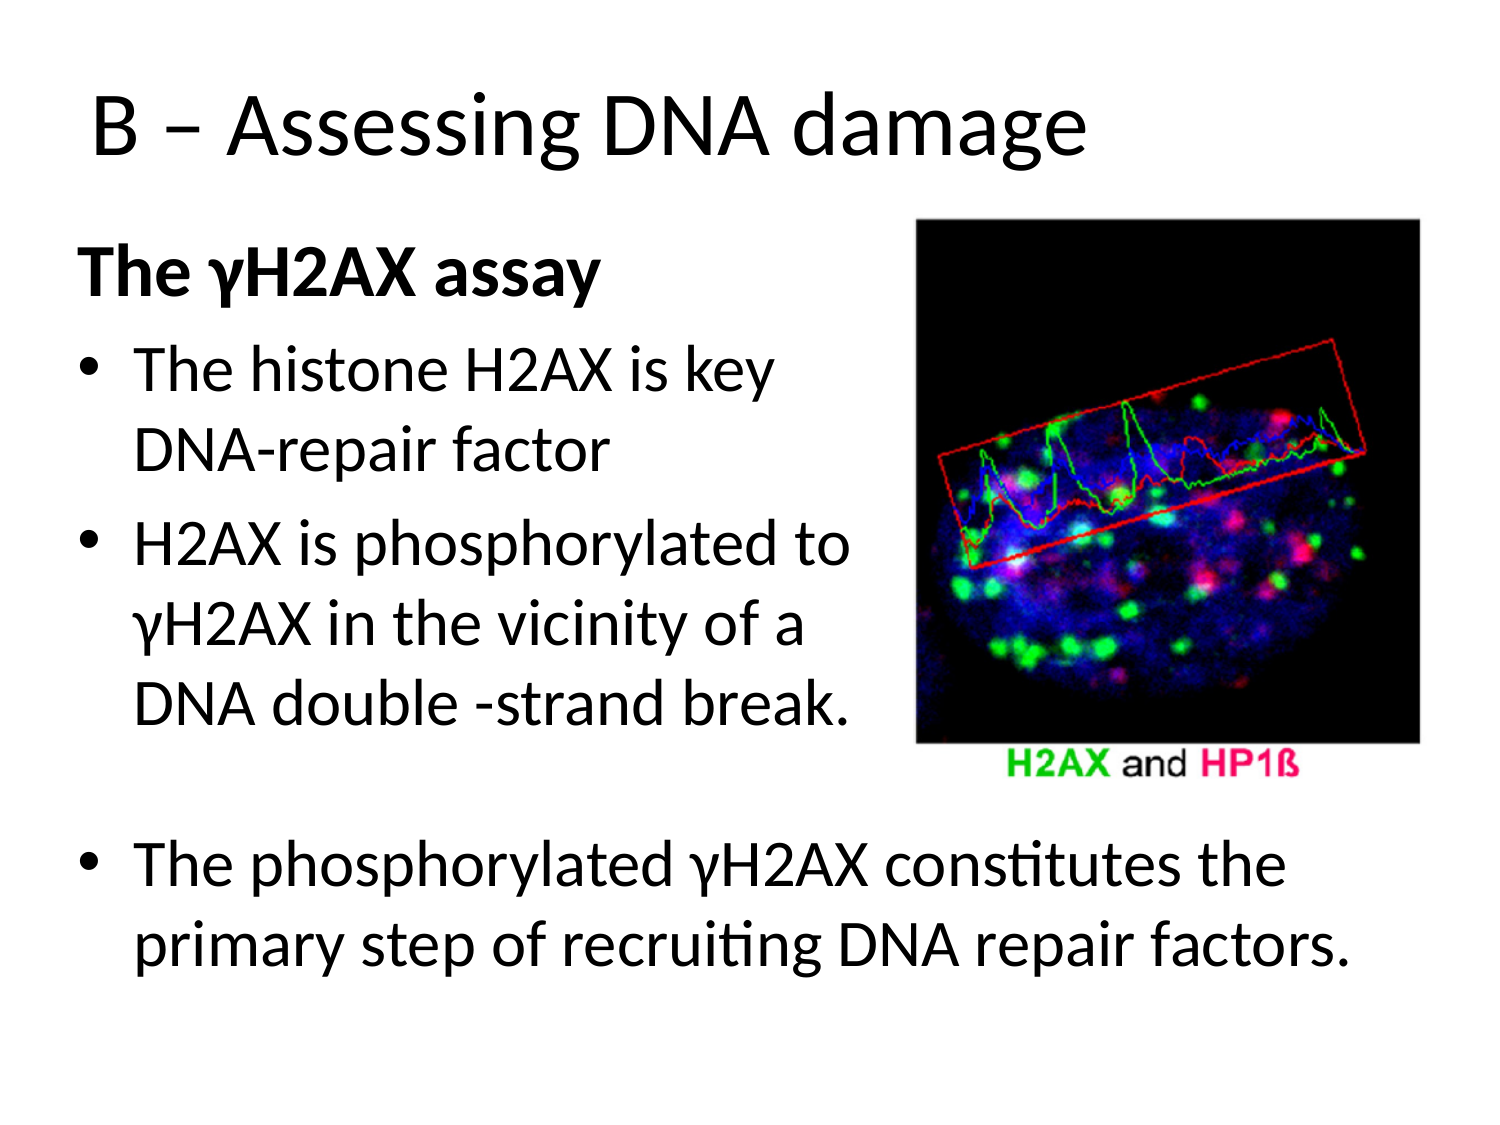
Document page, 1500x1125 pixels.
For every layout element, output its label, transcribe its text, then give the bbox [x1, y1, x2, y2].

picture [907, 213, 1429, 788]
text_box The phosphorylated γH2AX constitutes the primary step of recruiting DNA repair factors. [62, 812, 1438, 1038]
title B – Assessing DNA damage [75, 24, 1238, 213]
list The γH2AX assay The histone H2AX is key DNA-repair factor H2AX is phosphorylated to γH2AX in the vicinity of a DNA double -strand break. [62, 214, 869, 812]
